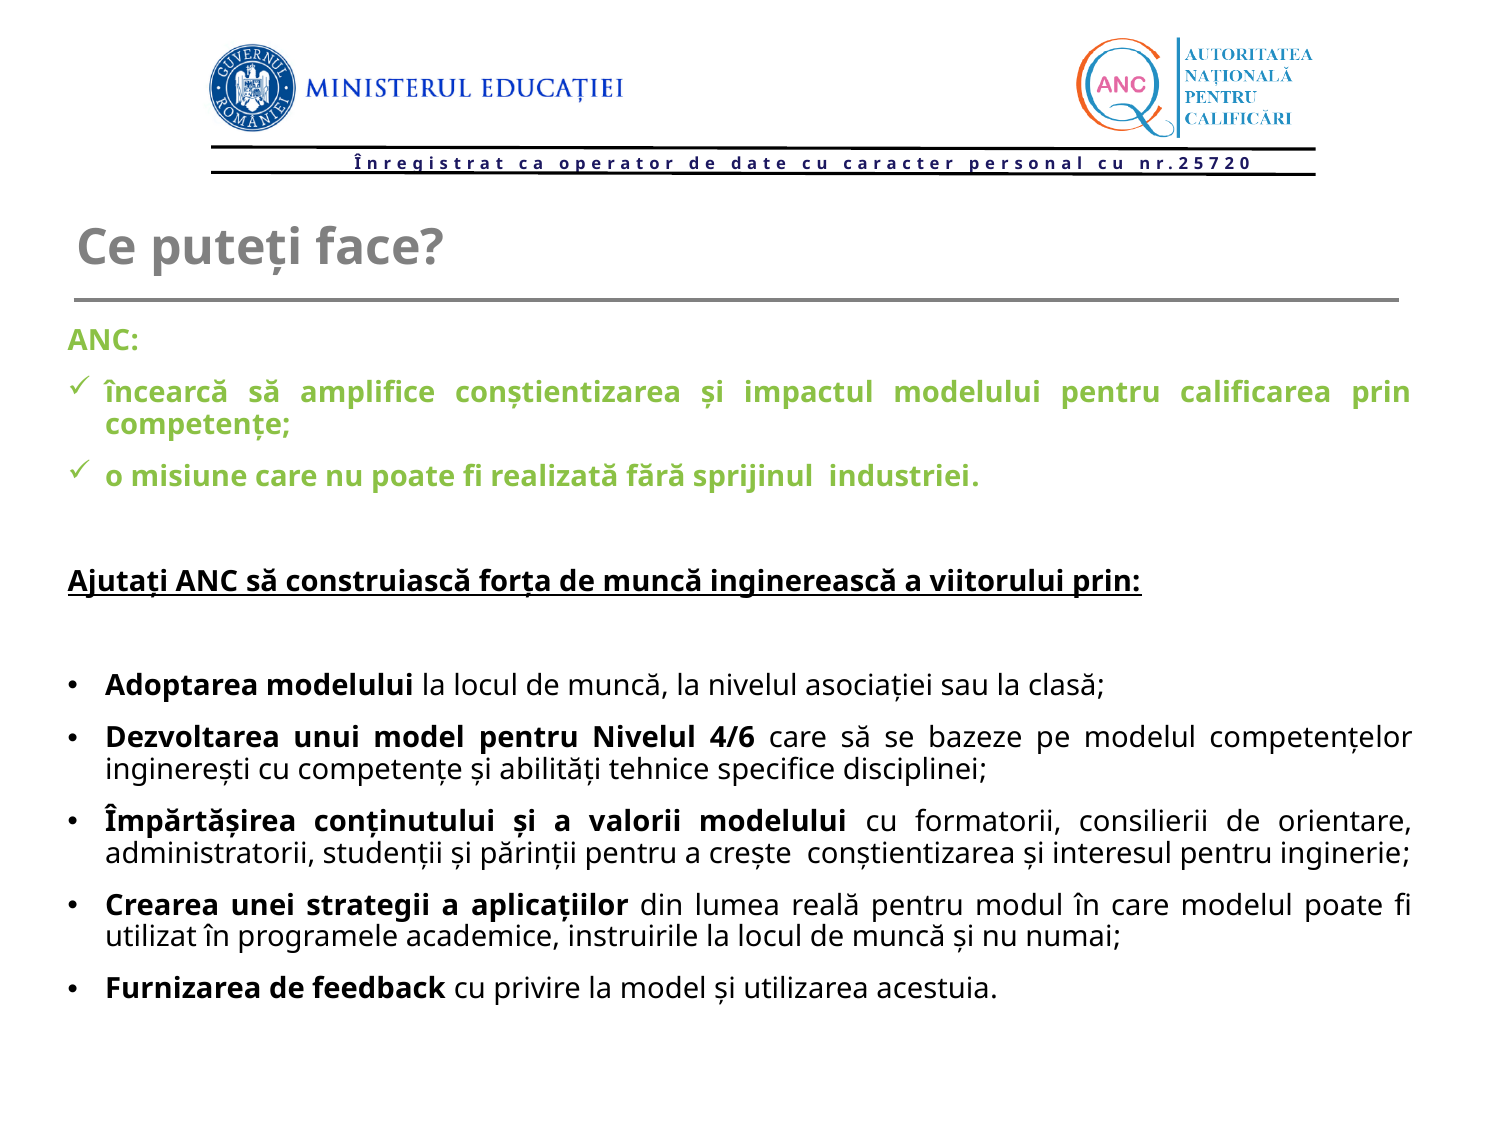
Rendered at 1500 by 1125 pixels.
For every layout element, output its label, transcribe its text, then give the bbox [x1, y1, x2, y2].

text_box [193, 30, 1316, 190]
title Ce puteți face? [61, 177, 1412, 318]
list ANC: încearcă să amplifice conștientizarea și impactul modelului pentru calificarea prin competențe; o misiune care nu poate fi realizată fără sprijinul industriei. Ajutați ANC să construiască forța de muncă inginerească a viitorului prin: Adoptarea modelului la locul de muncă, la nivelul asociației sau la clasă; Dezvoltarea unui model pentru Nivelul 4/6 care să se bazeze pe modelul competențelor inginerești cu competențe și abilități tehnice specifice disciplinei; Împărtășirea conținutului și a valorii modelului cu formatorii, consilierii de orientare, administratorii, studenții și părinții pentru a crește conștientizarea și interesul pentru inginerie; Crearea unei strategii a aplicațiilor din lumea reală pentru modul în care modelul poate fi utilizat în programele academice, instruirile la locul de muncă și nu numai; Furnizarea de feedback cu privire la model și utilizarea acestuia. [52, 318, 1428, 944]
